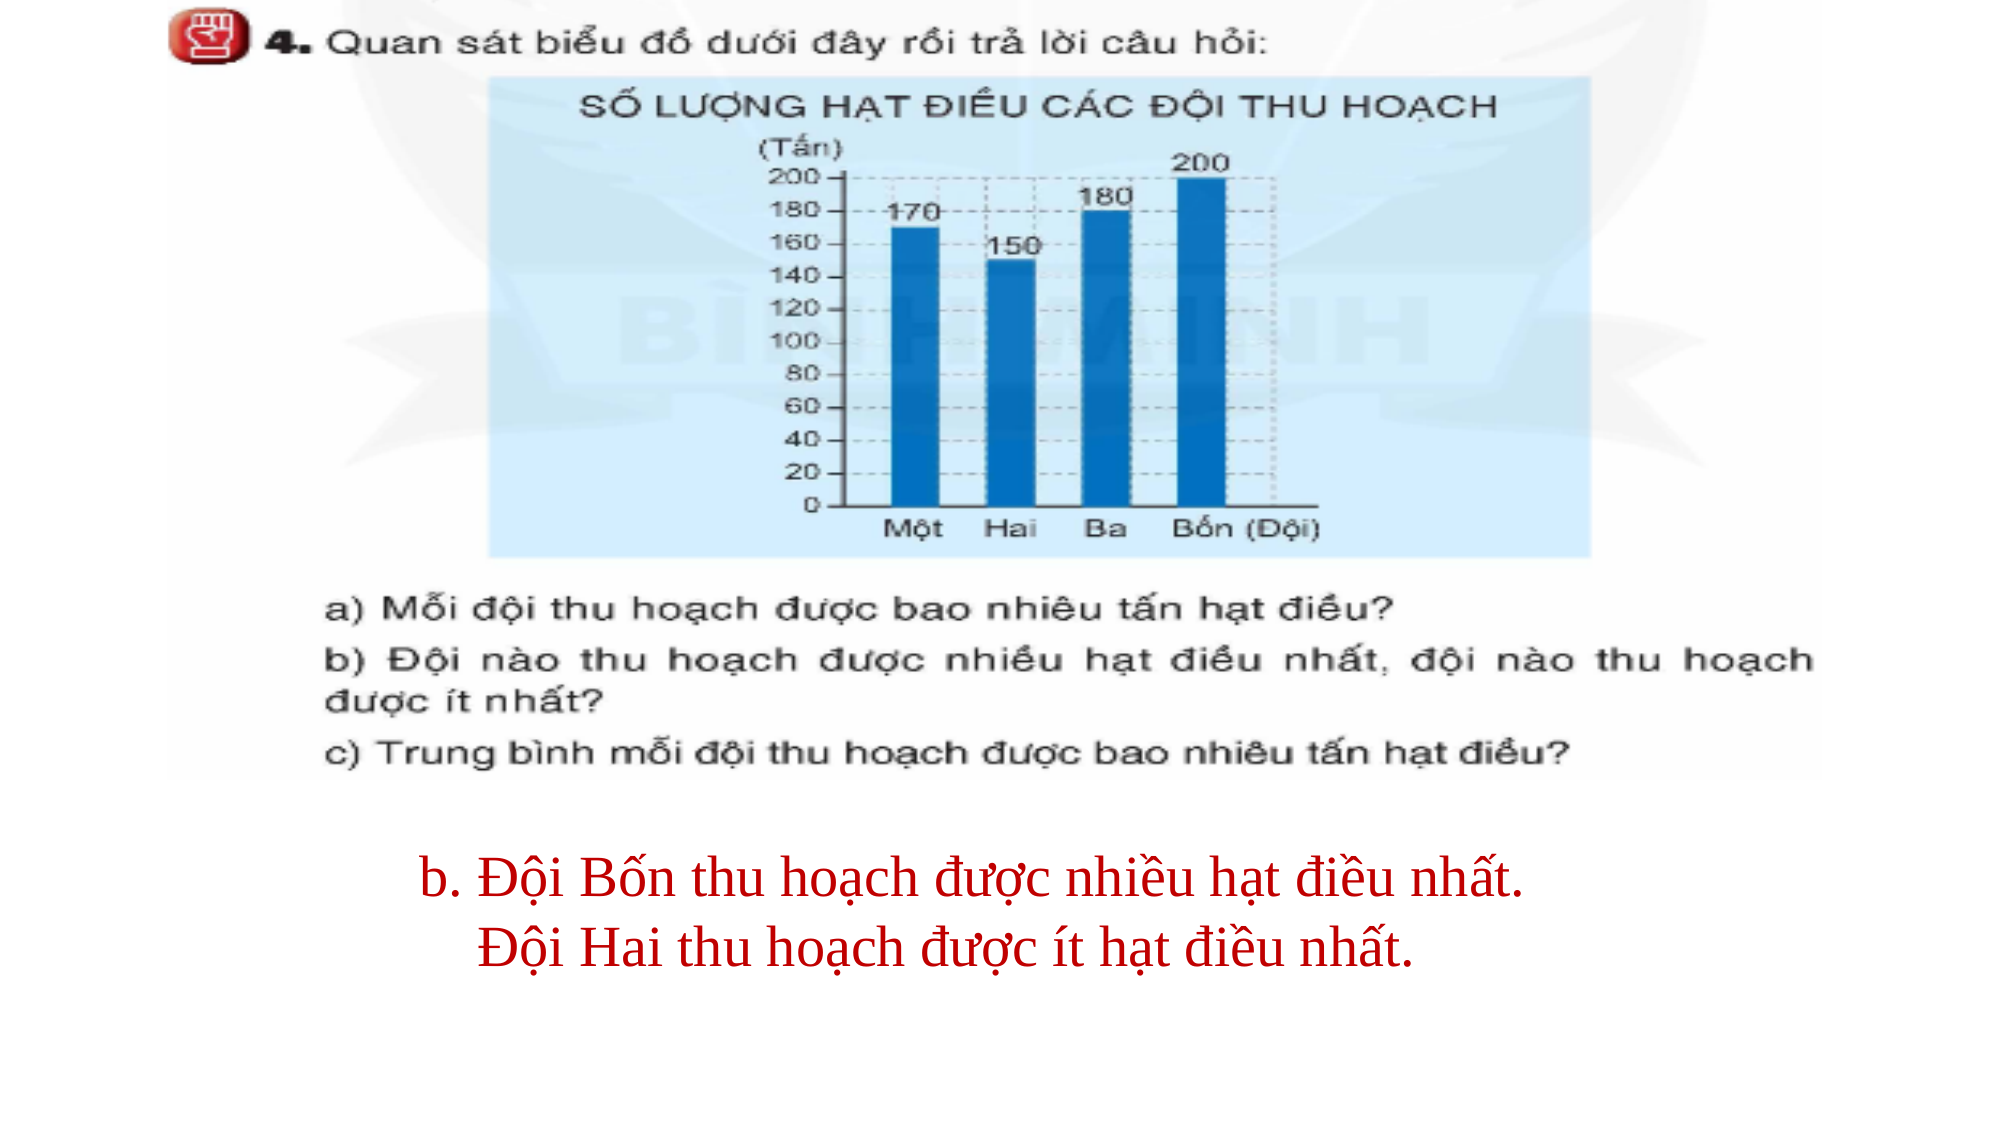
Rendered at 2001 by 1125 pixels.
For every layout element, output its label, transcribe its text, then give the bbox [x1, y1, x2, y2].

text_box b. Đội Bốn thu hoạch được nhiều hạt điều nhất. Đội Hai thu hoạch được ít hạt điều nhất. [404, 831, 2000, 986]
picture [167, 0, 1822, 780]
